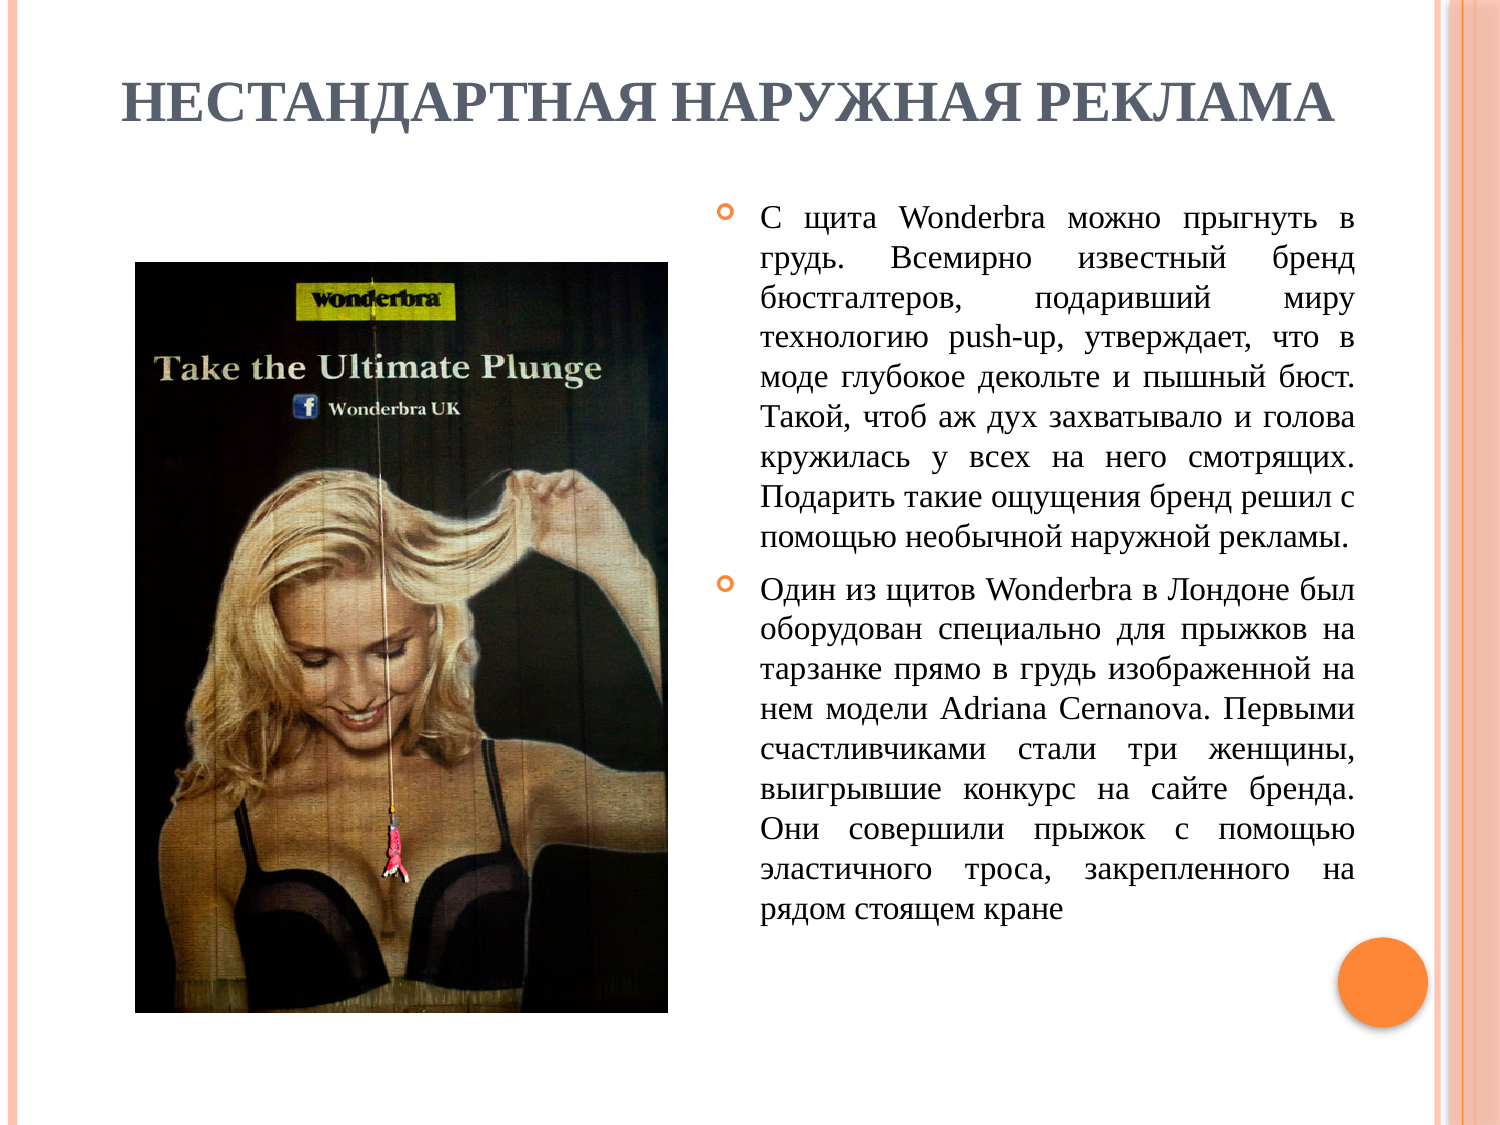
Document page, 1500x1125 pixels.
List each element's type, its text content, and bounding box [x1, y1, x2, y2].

list С щита Wonderbra можно прыгнуть в грудь. Всемирно известный бренд бюстгалтеров, подаривший миру технологию push-up, утверждает, что в моде глубокое декольте и пышный бюст. Такой, чтоб аж дух захватывало и голова кружилась у всех на него смотрящих. Подарить такие ощущения бренд решил с помощью необычной наружной рекламы. Один из щитов Wonderbra в Лондоне был оборудован специально для прыжков на тарзанке прямо в грудь изображенной на нем модели Adriana Cernanova. Первыми счастливчиками стали три женщины, выигрывшие конкурс на сайте бренда. Они совершили прыжок с помощью эластичного троса, закрепленного на рядом стоящем кране [700, 187, 1372, 1013]
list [135, 261, 669, 1013]
title Нестандартная наружная реклама [75, 45, 1383, 141]
